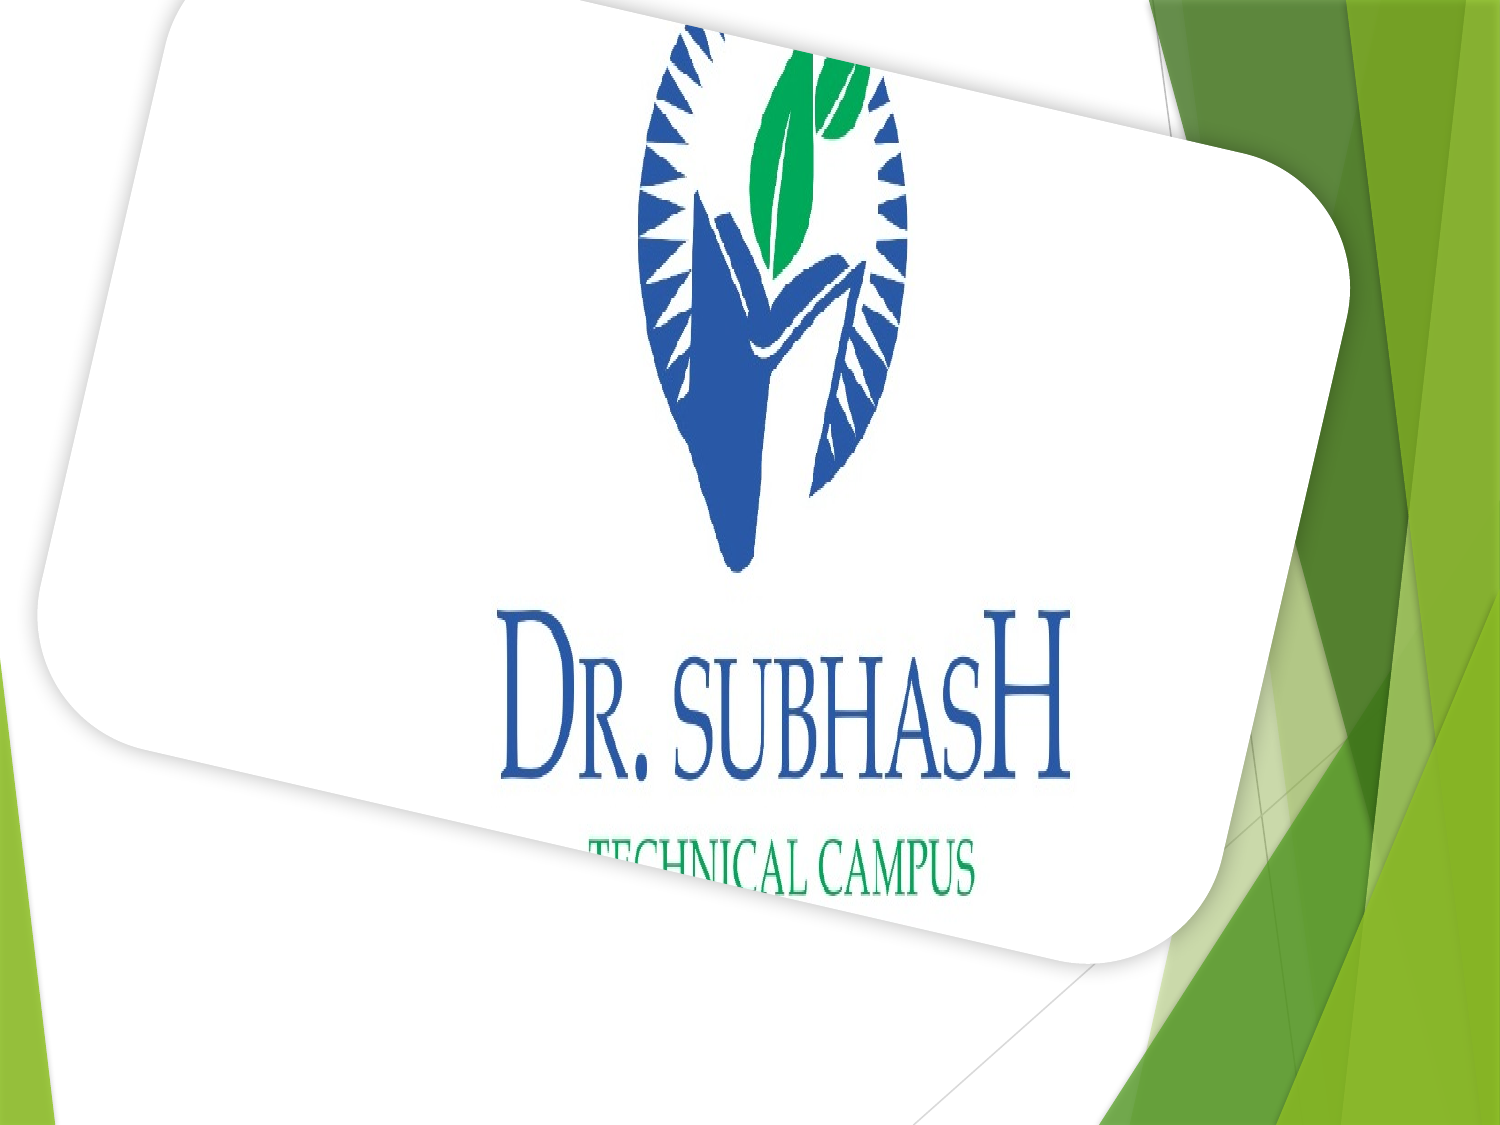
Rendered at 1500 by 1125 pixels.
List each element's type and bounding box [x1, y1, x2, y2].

picture [37, 0, 1351, 867]
text_box [87, 875, 1250, 1125]
